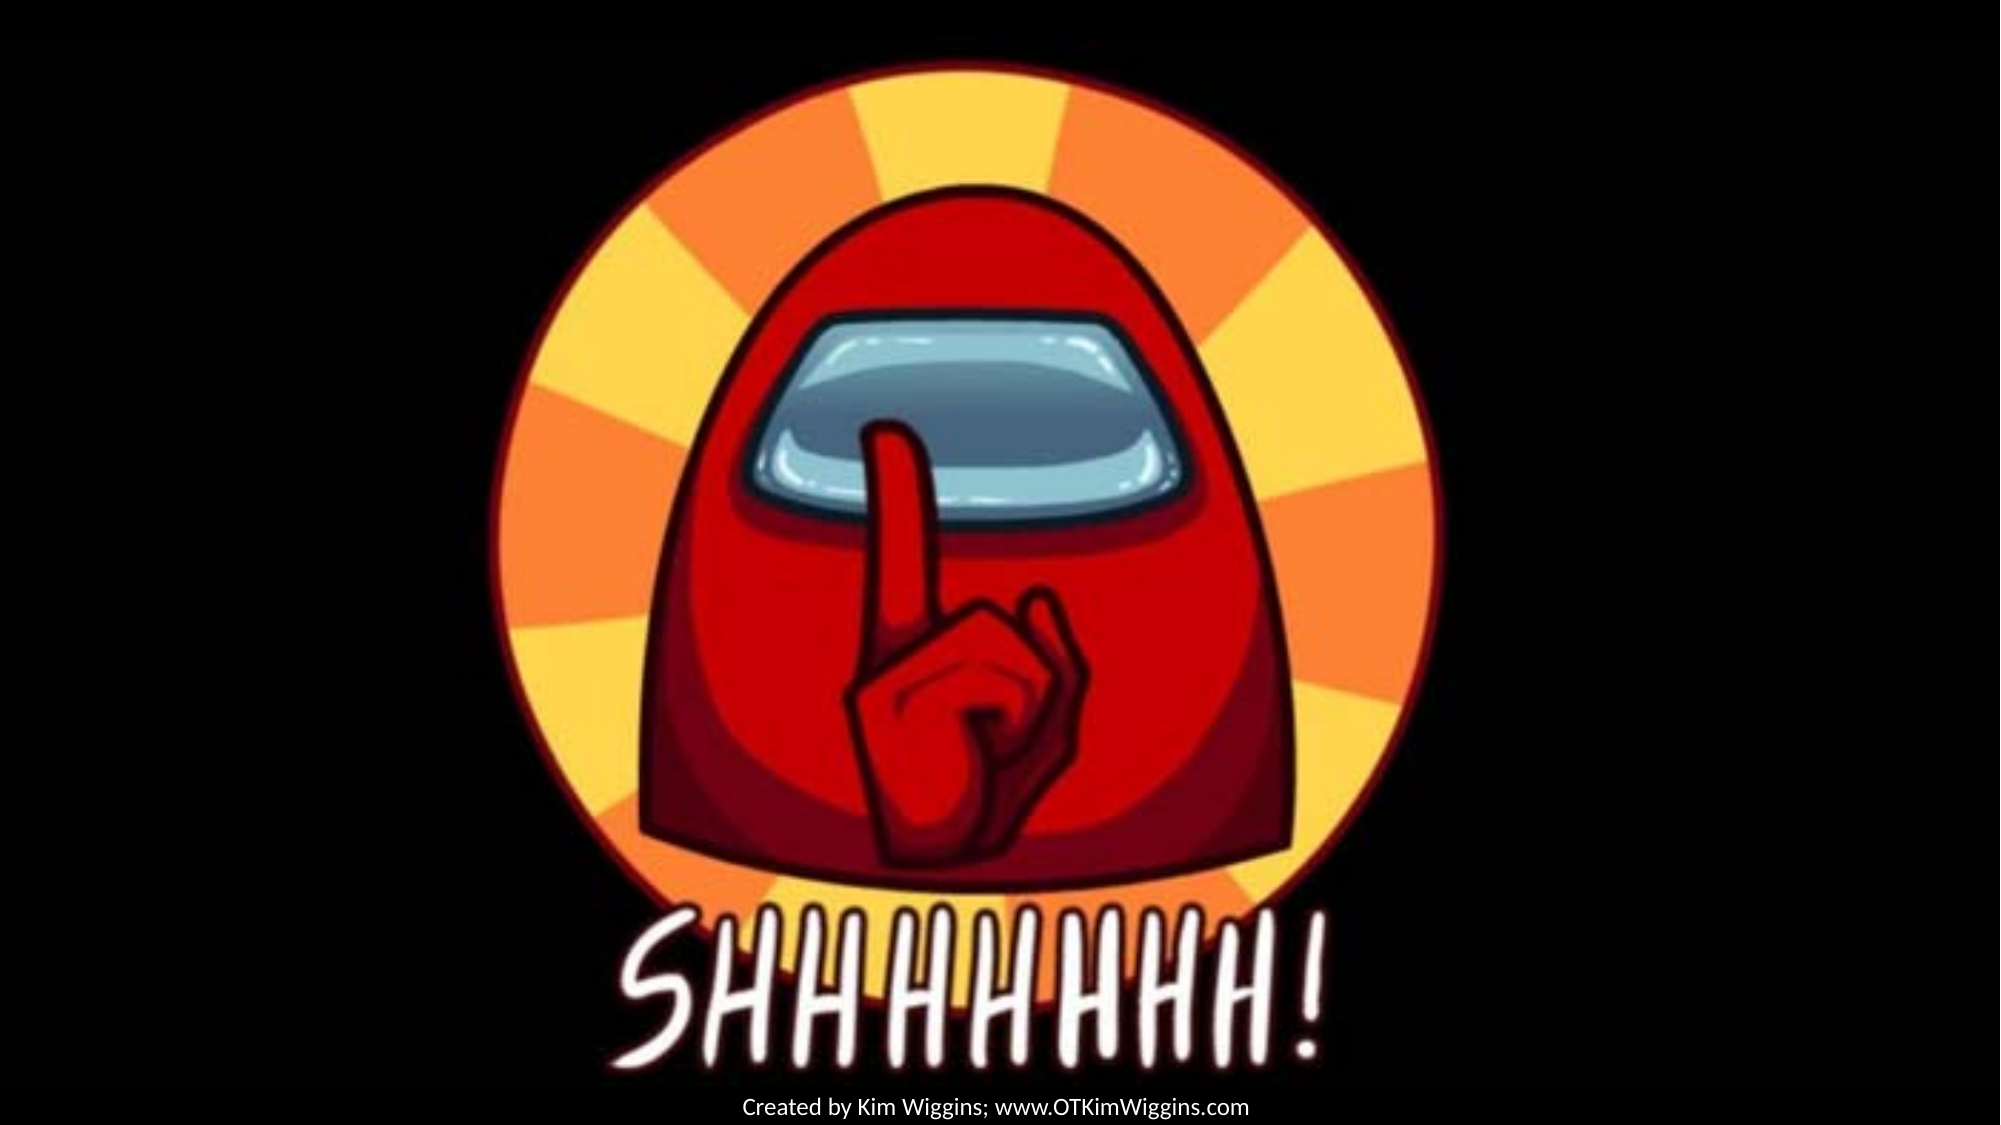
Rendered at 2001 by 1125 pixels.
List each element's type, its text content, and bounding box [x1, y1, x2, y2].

footer Created by Kim Wiggins; www.OTKimWiggins.com [662, 1086, 1338, 1125]
picture [0, 39, 2000, 1086]
